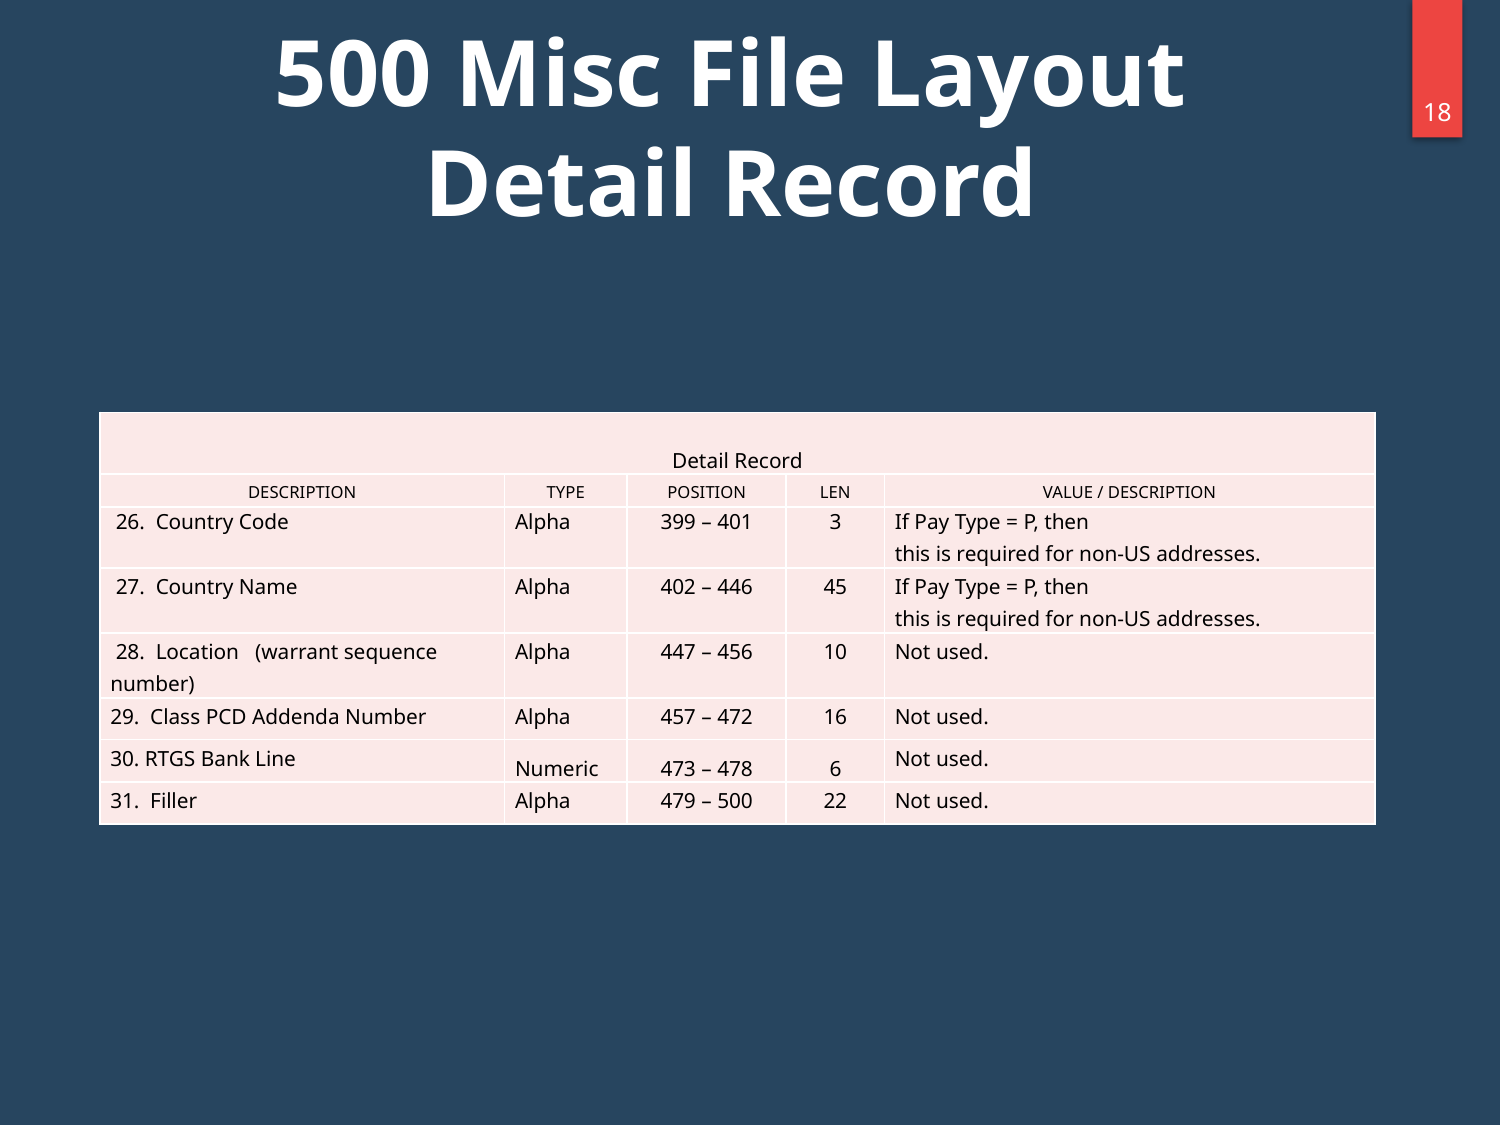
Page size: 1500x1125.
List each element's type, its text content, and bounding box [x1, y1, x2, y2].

table_cell Numeric [505, 740, 626, 781]
table_cell 473 – 478 [628, 740, 785, 781]
table_header Detail Record [101, 413, 1374, 473]
table_cell 10 [787, 634, 884, 697]
table_cell VALUE / DESCRIPTION [885, 475, 1374, 506]
table_header Alpha [505, 508, 626, 567]
table_header 399 – 401 [628, 508, 785, 567]
table_cell 16 [787, 699, 884, 739]
table_cell Not used. [885, 783, 1374, 823]
table_cell If Pay Type = P, then this is required for non-US addresses. [885, 569, 1374, 632]
table_cell Not used. [885, 699, 1374, 739]
table_cell 479 – 500 [628, 783, 785, 823]
table_cell 6 [787, 740, 884, 781]
table_cell Alpha [505, 634, 626, 697]
table_cell 31. Filler [101, 783, 504, 823]
table_cell LEN [787, 475, 884, 506]
title 500 Misc File Layout Detail Record [99, 24, 1363, 225]
table_cell 45 [787, 569, 884, 632]
table_cell 29. Class PCD Addenda Number [101, 699, 504, 739]
table_cell 28. Location (warrant sequence number) [101, 634, 504, 697]
table_cell Not used. [885, 634, 1374, 697]
table_cell TYPE [505, 475, 626, 506]
table_cell 457 – 472 [628, 699, 785, 739]
table_cell Not used. [885, 740, 1374, 781]
table_cell 22 [787, 783, 884, 823]
table_header 26. Country Code [101, 508, 504, 567]
table_cell DESCRIPTION [101, 475, 504, 506]
slide_number 17 [1412, 56, 1463, 139]
table_cell 402 – 446 [628, 569, 785, 632]
table_cell Alpha [505, 569, 626, 632]
table_cell 27. Country Name [101, 569, 504, 632]
table_cell 447 – 456 [628, 634, 785, 697]
table_cell Alpha [505, 699, 626, 739]
table_header If Pay Type = P, then this is required for non-US addresses. [885, 508, 1374, 567]
table_cell Alpha [505, 783, 626, 823]
table_header 3 [787, 508, 884, 567]
table_cell 30. RTGS Bank Line [101, 740, 504, 781]
table_cell POSITION [628, 475, 785, 506]
